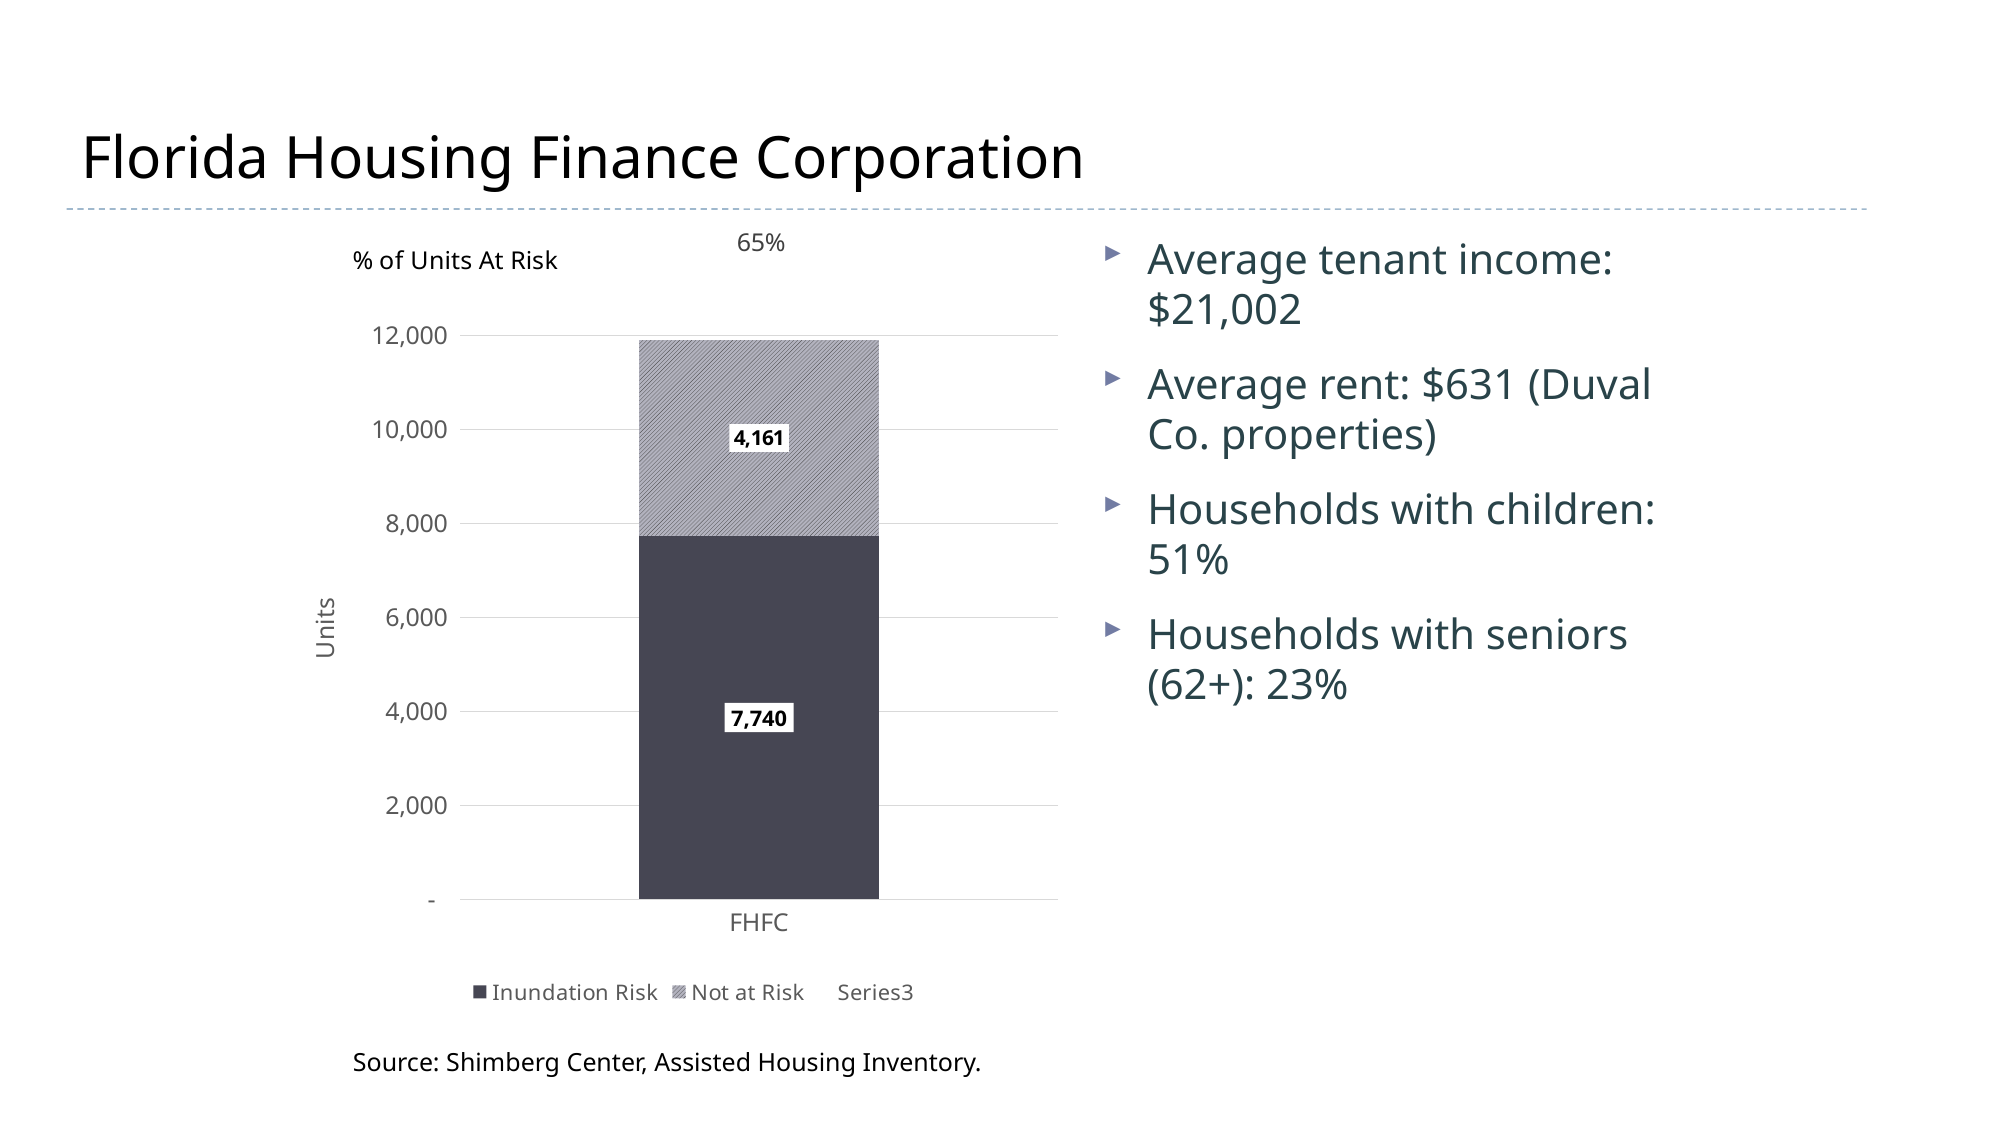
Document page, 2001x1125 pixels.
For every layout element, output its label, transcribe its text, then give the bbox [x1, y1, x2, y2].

text_box Source: Shimberg Center, Assisted Housing Inventory. [338, 1039, 1005, 1084]
title Florida Housing Finance Corporation [66, 98, 1867, 199]
chart [299, 224, 1088, 1013]
list Average tenant income: $21,002 Average rent: $631 (Duval Co. properties) Households with children: 51% Households with seniors (62+): 23% [1087, 224, 1701, 1125]
